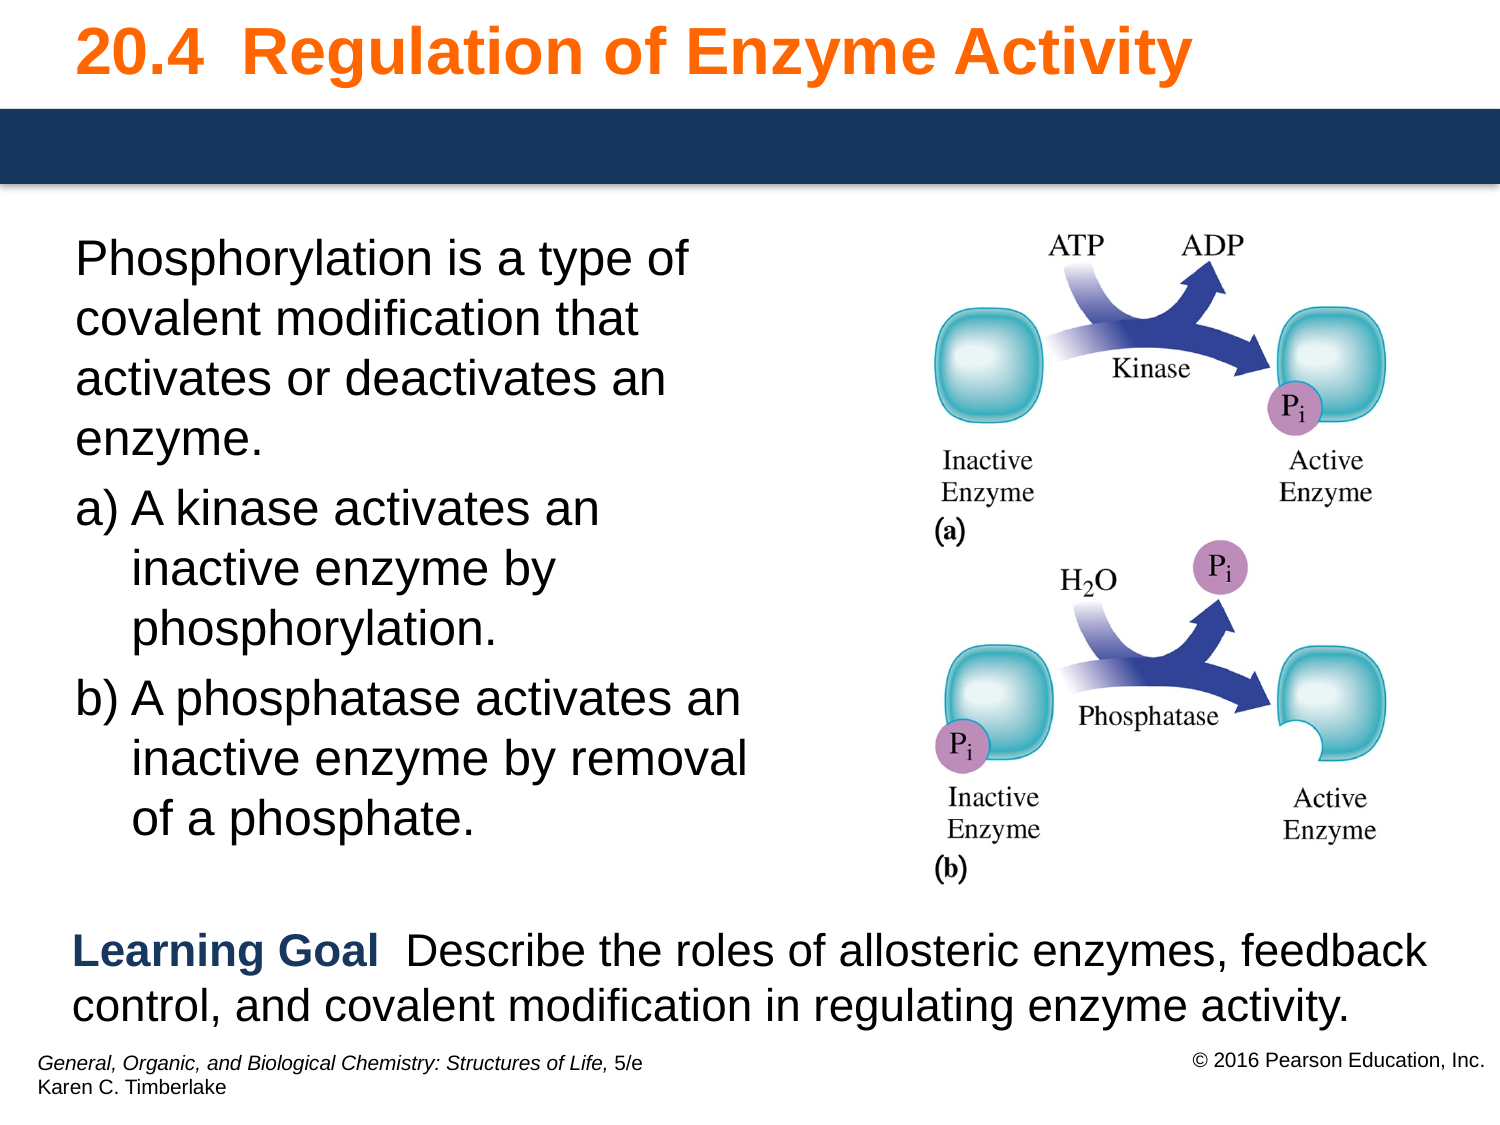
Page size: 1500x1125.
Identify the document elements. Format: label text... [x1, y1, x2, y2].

picture [926, 227, 1394, 889]
title 20.4 Regulation of Enzyme Activity [0, 0, 1500, 203]
text_box Learning Goal Describe the roles of allosteric enzymes, feedback control, and covalent modification in regulating enzyme activity. [57, 913, 1488, 1093]
list Phosphorylation is a type of covalent modification that activates or deactivates an enzyme. a) A kinase activates an inactive enzyme by phosphorylation. b) A phosphatase activates an inactive enzyme by removal of a phosphate. [60, 217, 796, 876]
